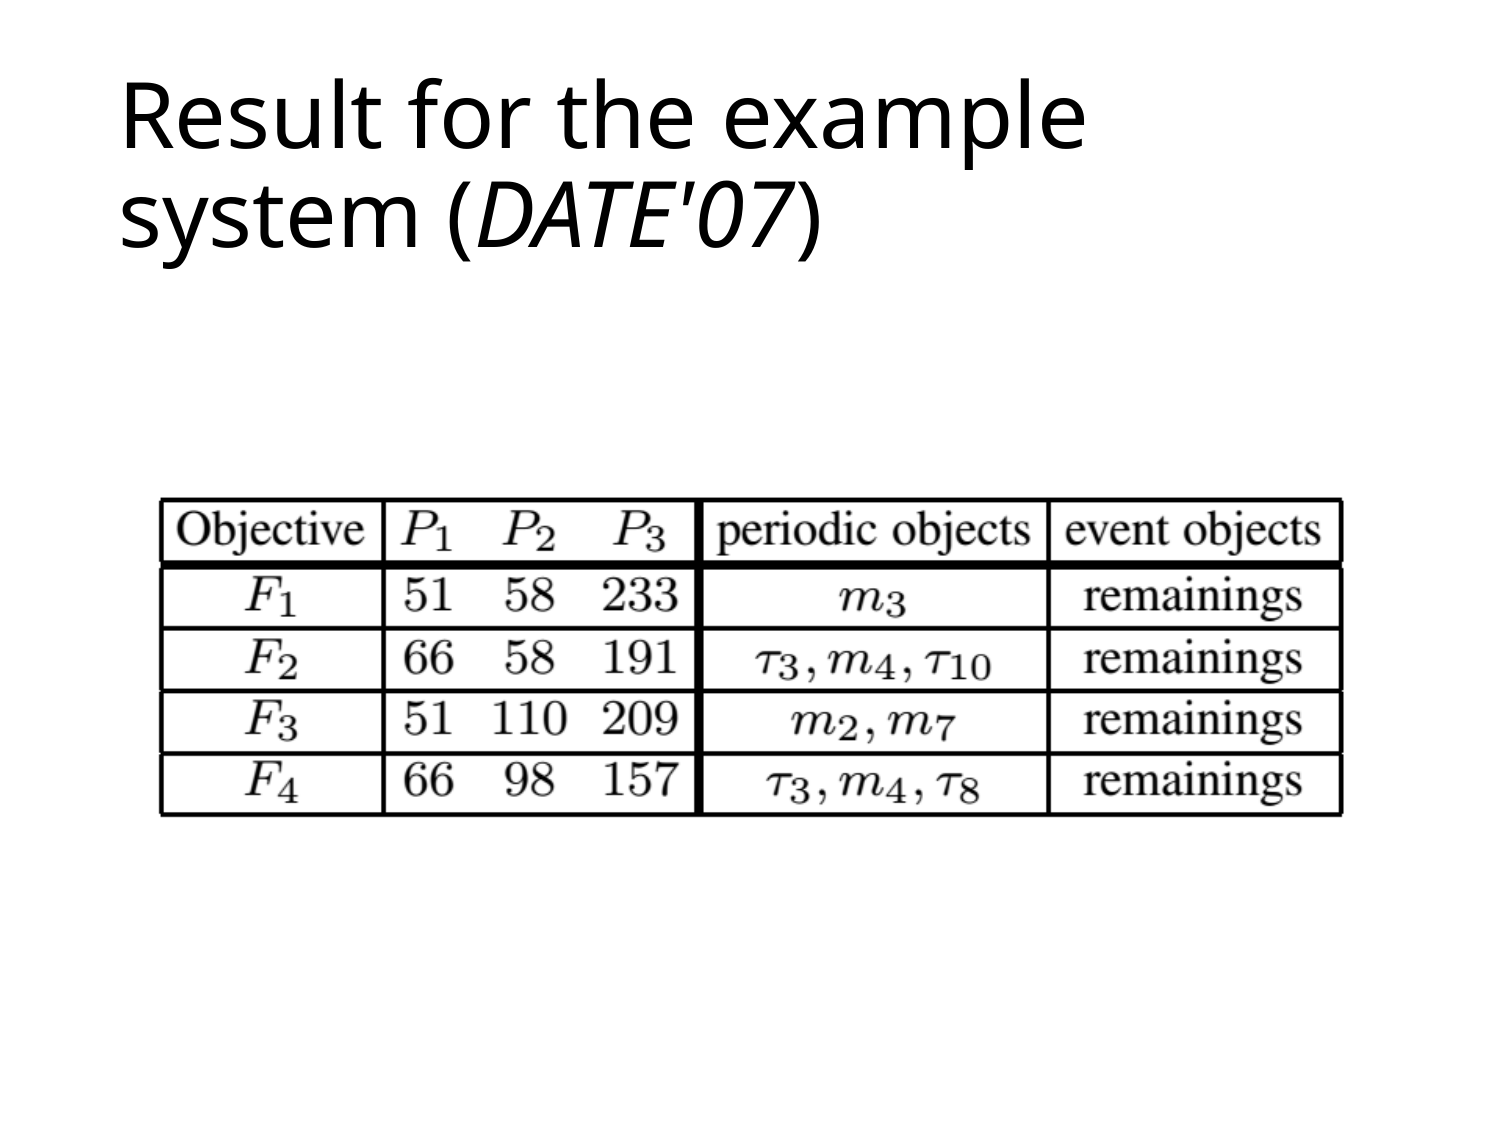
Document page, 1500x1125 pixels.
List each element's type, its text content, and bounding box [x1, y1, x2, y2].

title Result for the example system (DATE'07) [103, 59, 1397, 278]
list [139, 476, 1361, 837]
